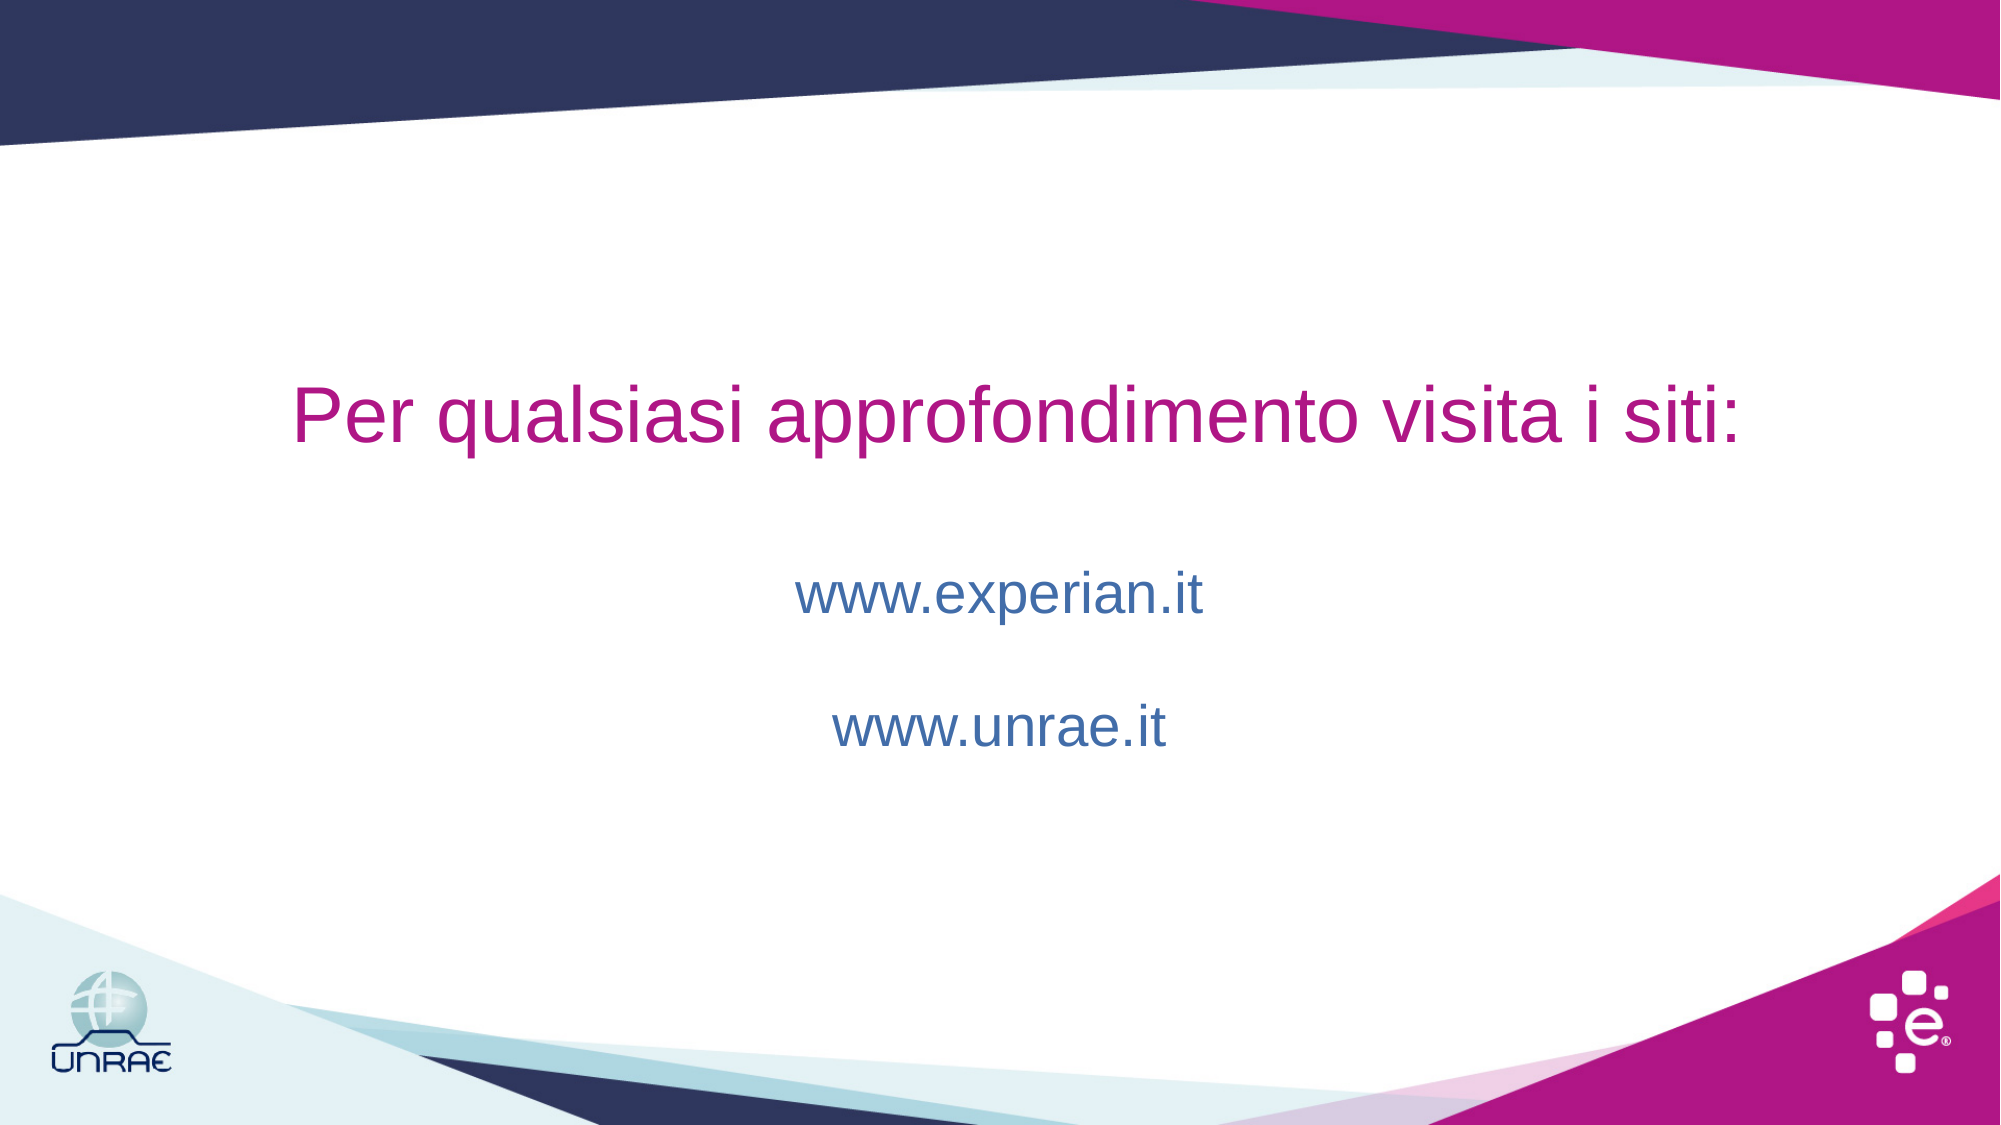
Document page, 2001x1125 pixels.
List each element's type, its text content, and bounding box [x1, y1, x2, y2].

title Per qualsiasi approfondimento visita i siti: [263, 256, 1772, 460]
picture [0, 0, 2000, 1125]
subtitle www.experian.it www.unrae.it [418, 560, 1582, 798]
